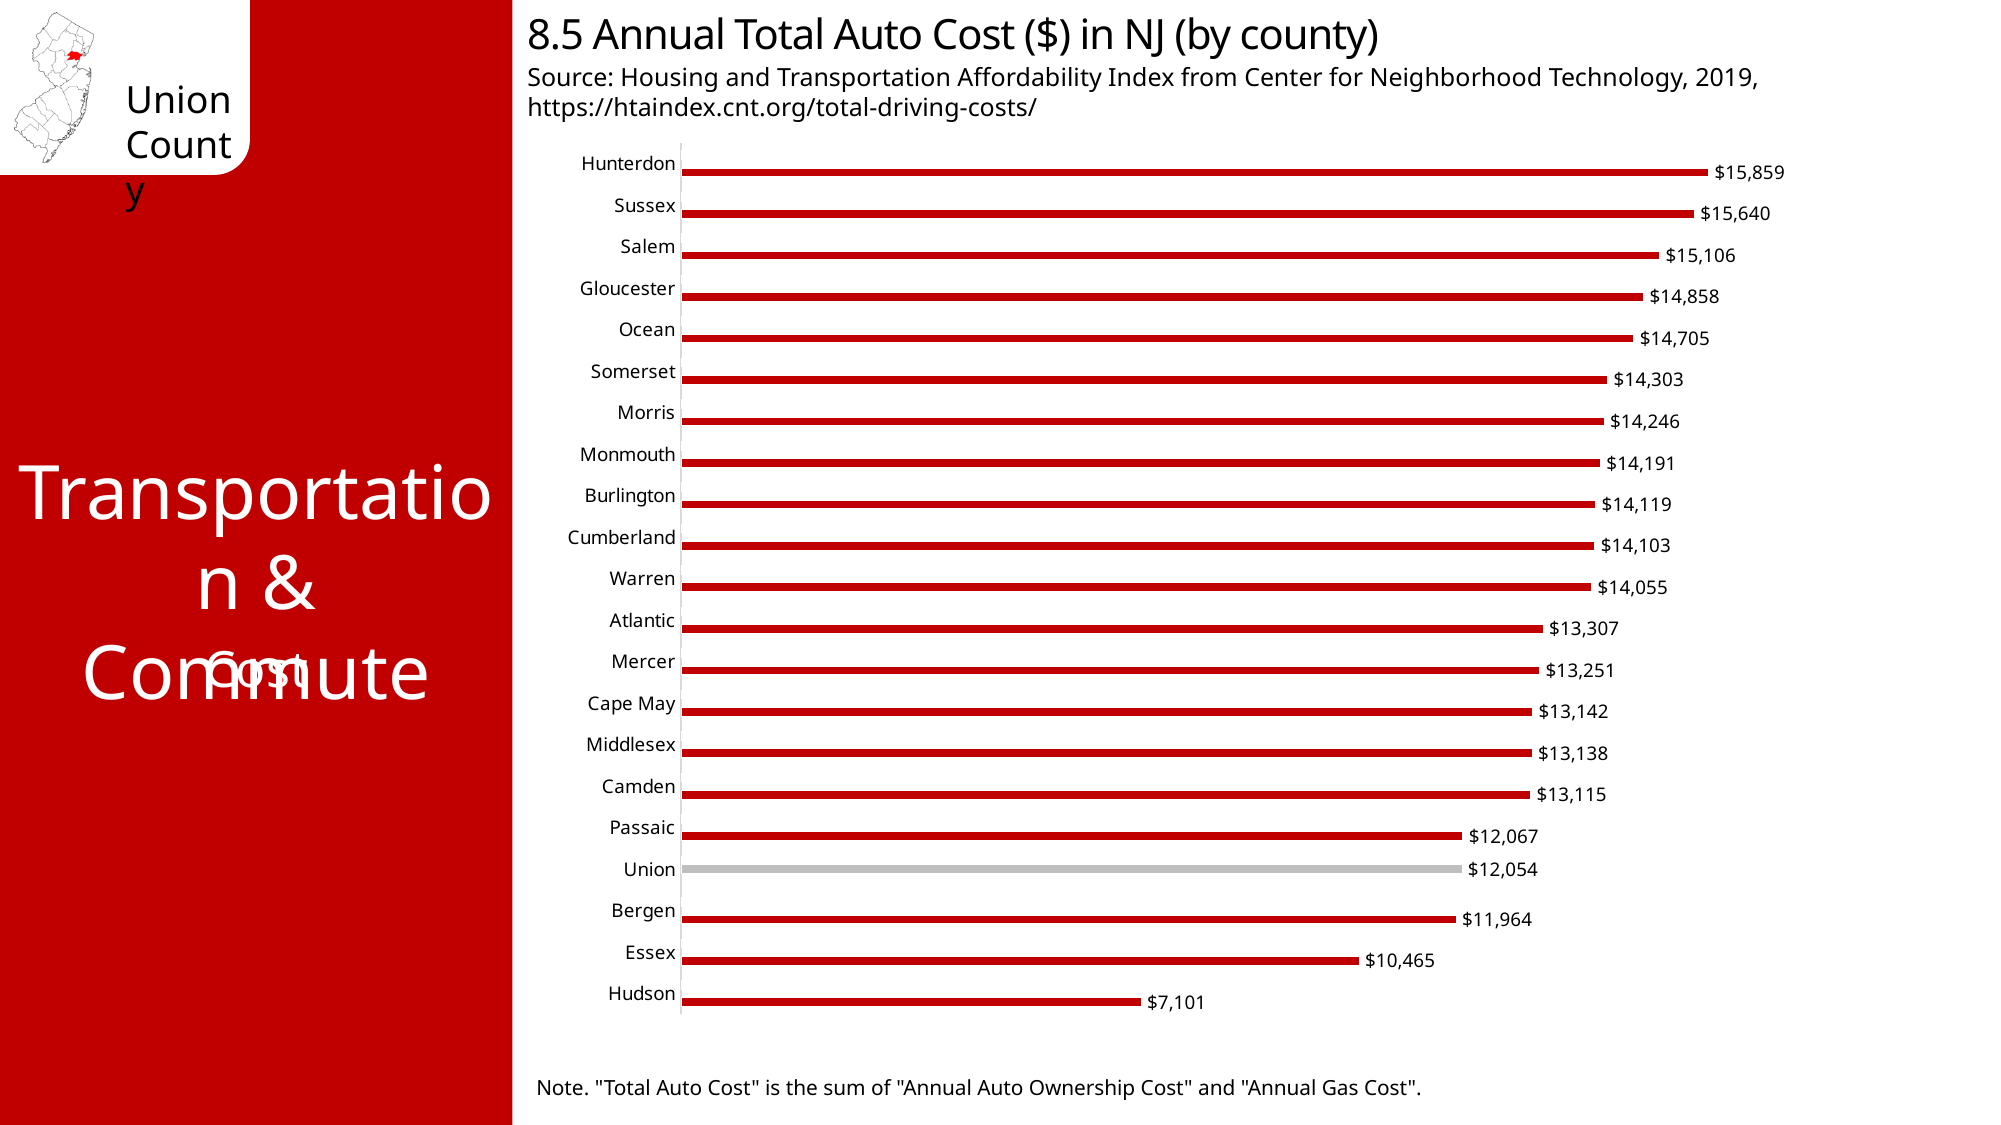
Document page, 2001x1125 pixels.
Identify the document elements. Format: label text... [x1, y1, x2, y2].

text_box Cost [95, 630, 418, 706]
chart [540, 124, 1875, 1033]
text_box Transportation & Commute [0, 437, 513, 723]
text_box Source: Housing and Transportation Affordability Index from Center for Neighborhood Technology, 2019, https://htaindex.cnt.org/total-driving-costs/ [512, 54, 1891, 130]
text_box Note. "Total Auto Cost" is the sum of "Annual Auto Ownership Cost" and "Annual Gas Cost". [521, 1049, 1872, 1125]
text_box 8.5 Annual Total Auto Cost ($) in NJ (by county) [512, 0, 1992, 65]
picture [14, 12, 94, 163]
